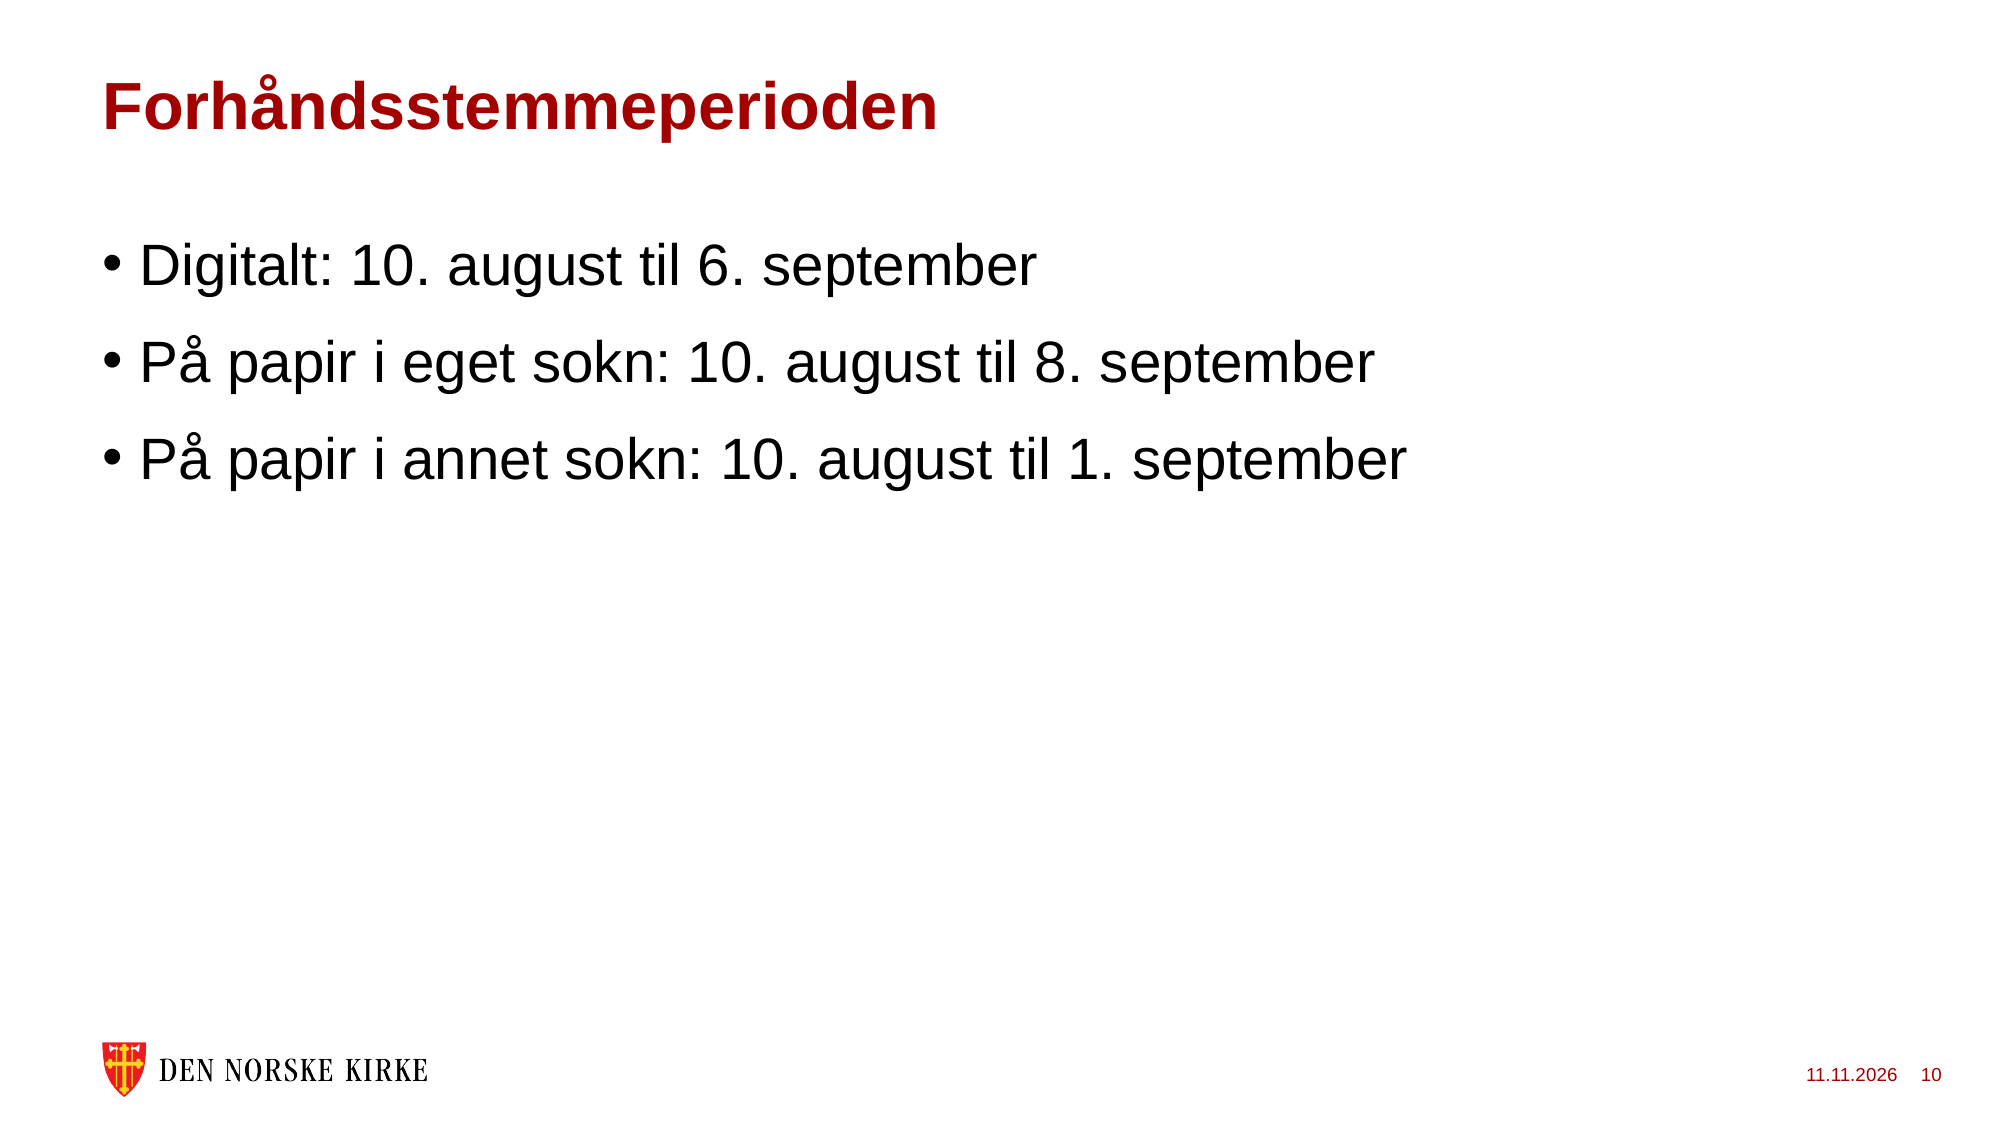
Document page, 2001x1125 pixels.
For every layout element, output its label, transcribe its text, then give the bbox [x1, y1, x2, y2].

slide_number 10 [1920, 1056, 1978, 1091]
title Forhåndsstemmeperioden [102, 36, 1898, 179]
picture [102, 1042, 427, 1097]
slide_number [1719, 1056, 1898, 1091]
list Digitalt: 10. august til 6. september På papir i eget sokn: 10. august til 8. september På papir i annet sokn: 10. august til 1. september [102, 227, 1898, 994]
